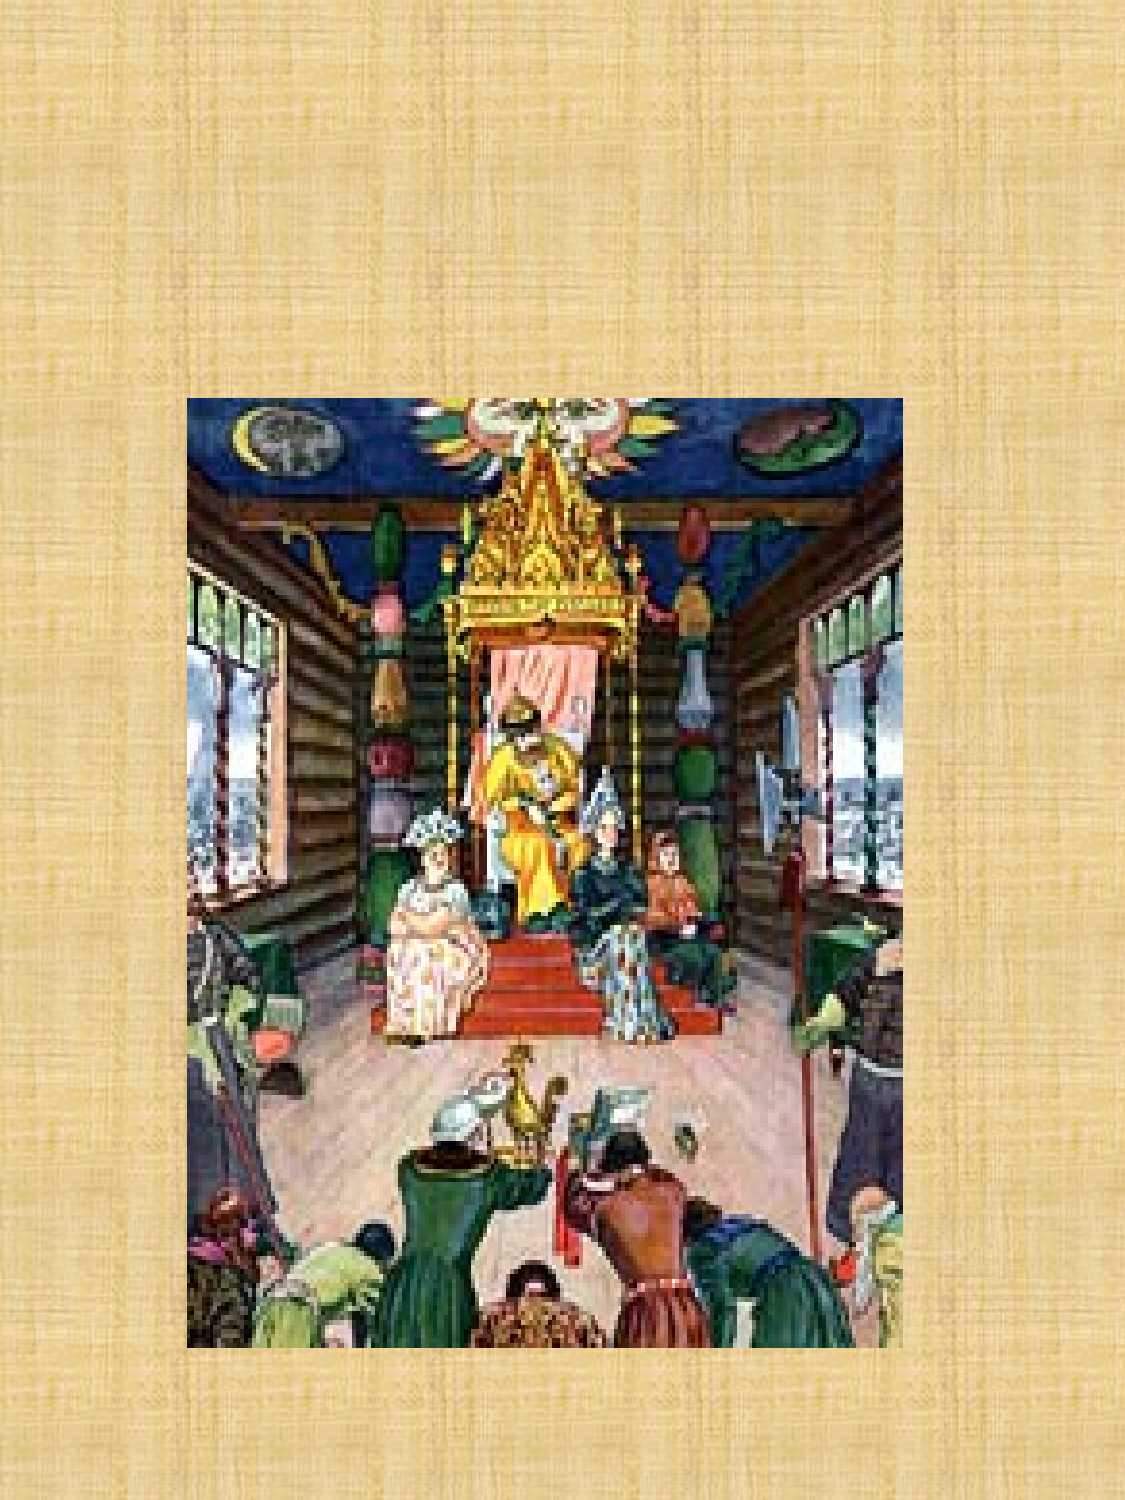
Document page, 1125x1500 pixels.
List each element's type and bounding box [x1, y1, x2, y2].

picture [0, 0, 1125, 1500]
list [187, 398, 903, 1349]
